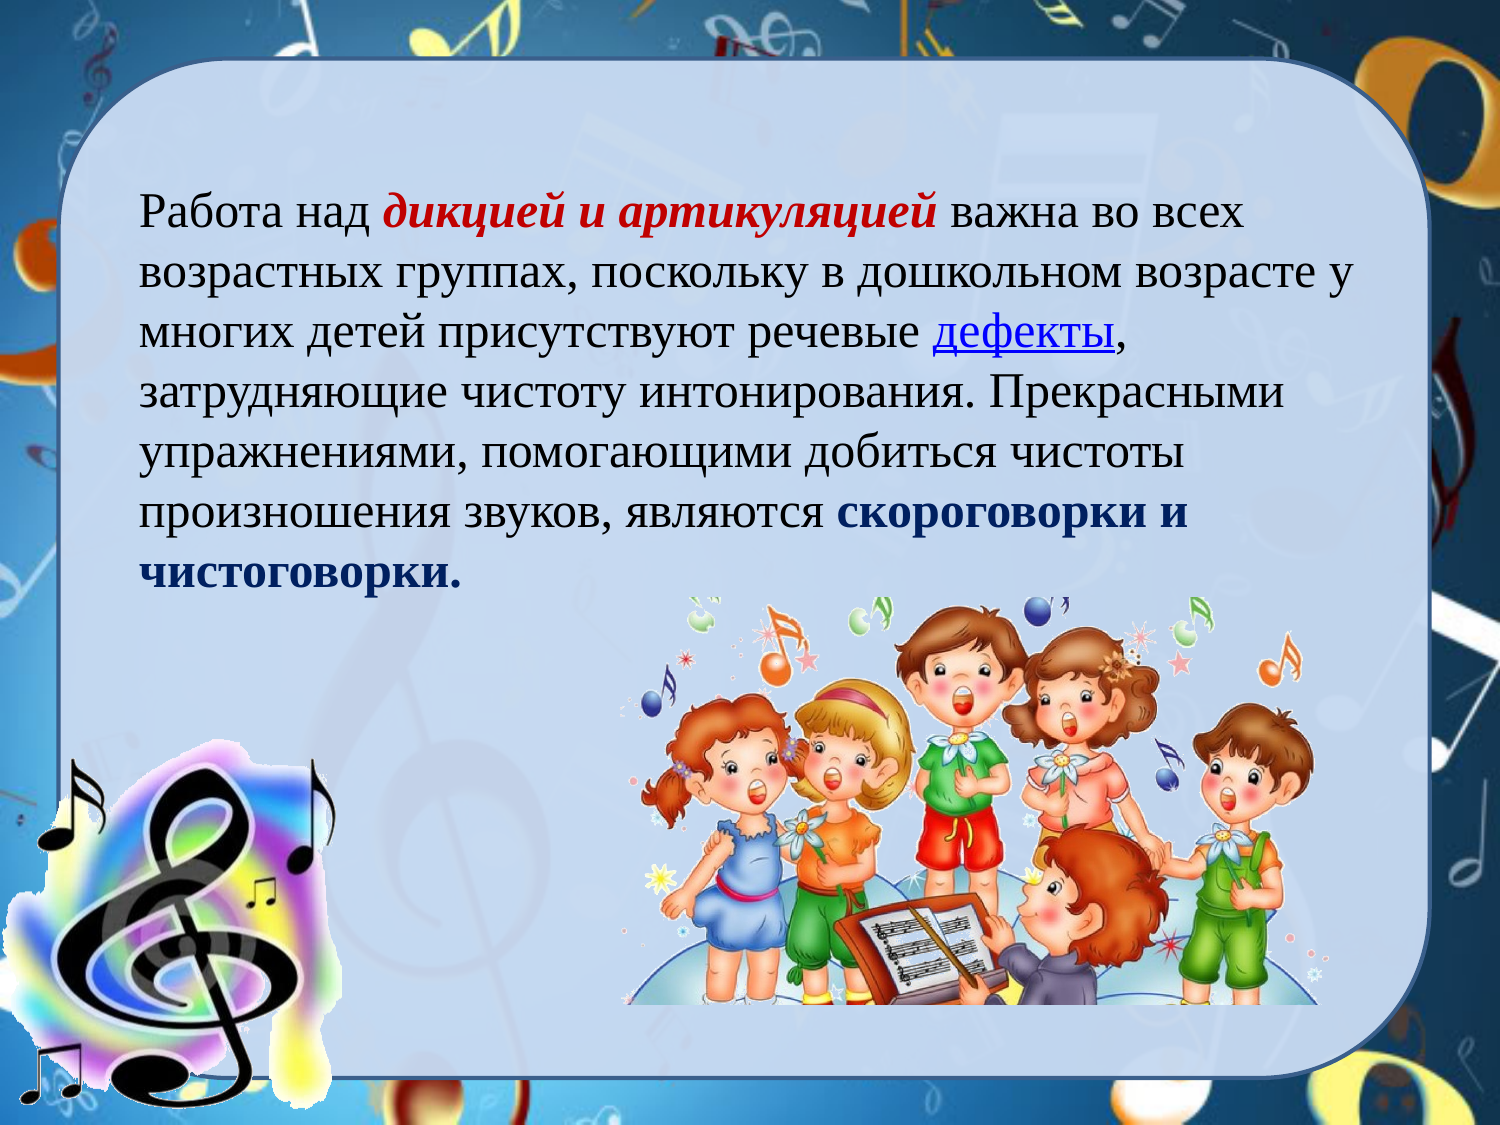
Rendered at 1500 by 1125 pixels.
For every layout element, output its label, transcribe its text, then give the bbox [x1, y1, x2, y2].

title Работа над дикцией и артикуляцией важна во всех возрастных группах, поскольку в дошкольном возрасте у многих детей присутствуют речевые дефекты, затрудняющие чистоту интонирования. Прекрасными упражнениями, помогающими добиться чистоты произношения звуков, являются скороговорки и чистоговорки. [123, 184, 1388, 591]
picture [0, 0, 1500, 1125]
